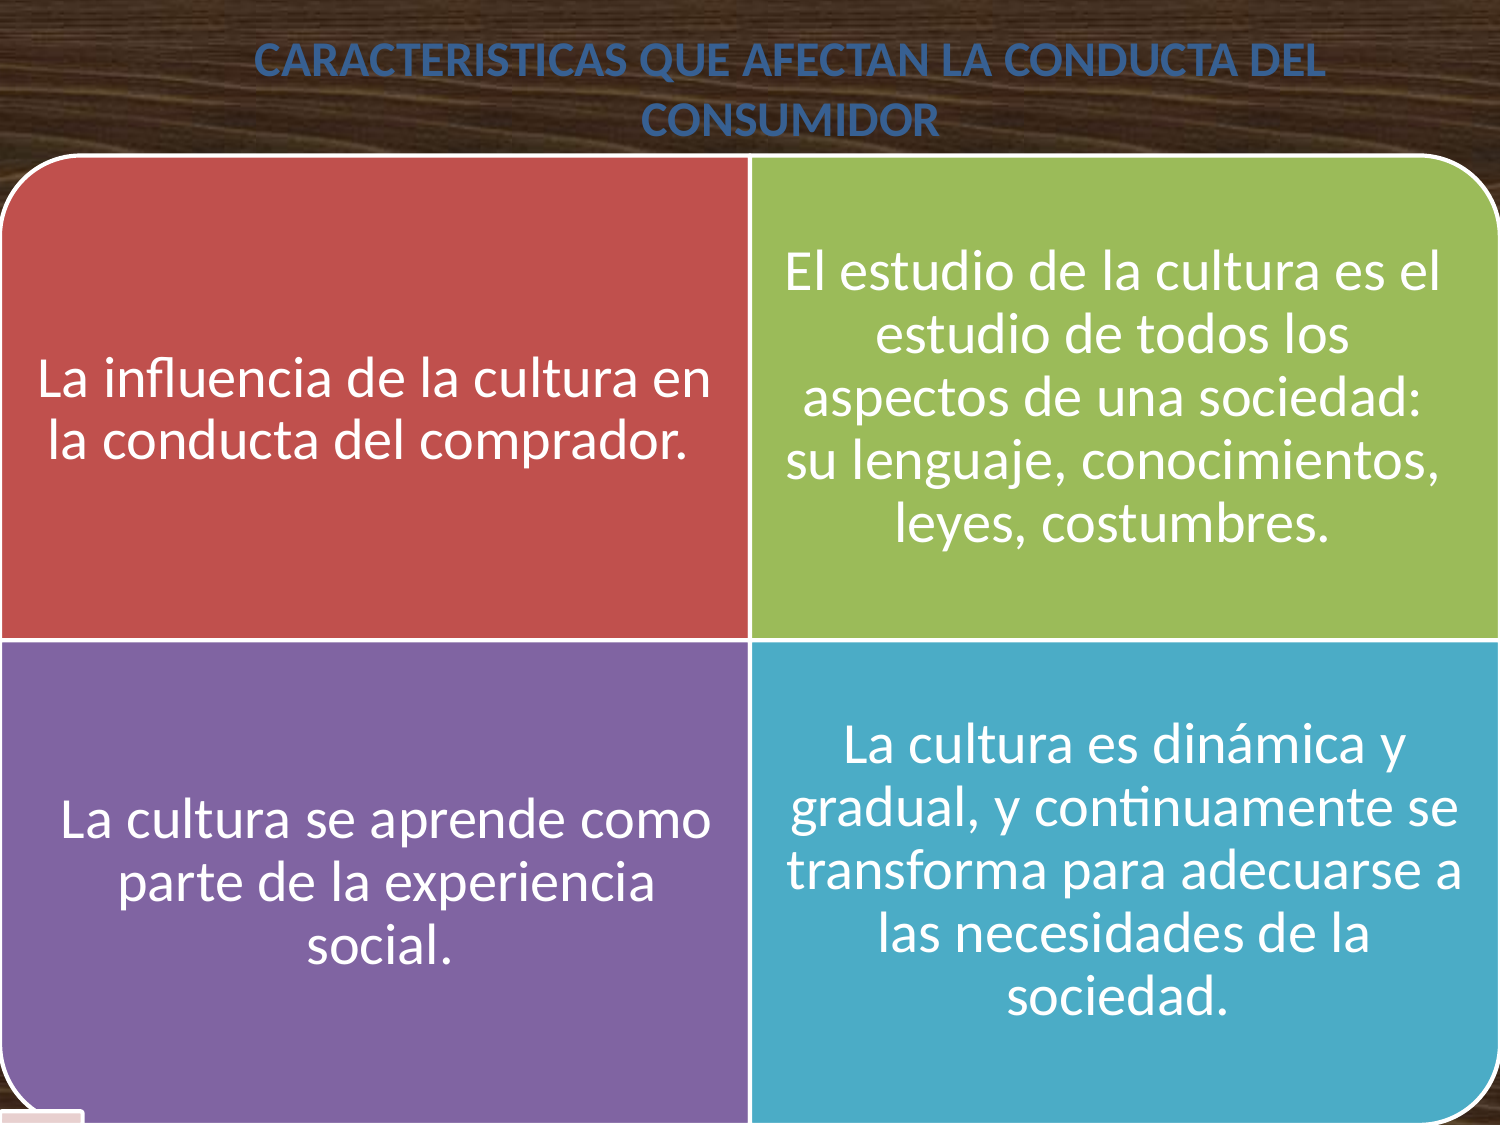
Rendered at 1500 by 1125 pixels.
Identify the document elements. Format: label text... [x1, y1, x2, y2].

text_box CARACTERISTICAS QUE AFECTAN LA CONDUCTA DEL CONSUMIDOR [171, 19, 1412, 153]
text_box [0, 155, 1500, 1125]
picture [0, 0, 1500, 155]
